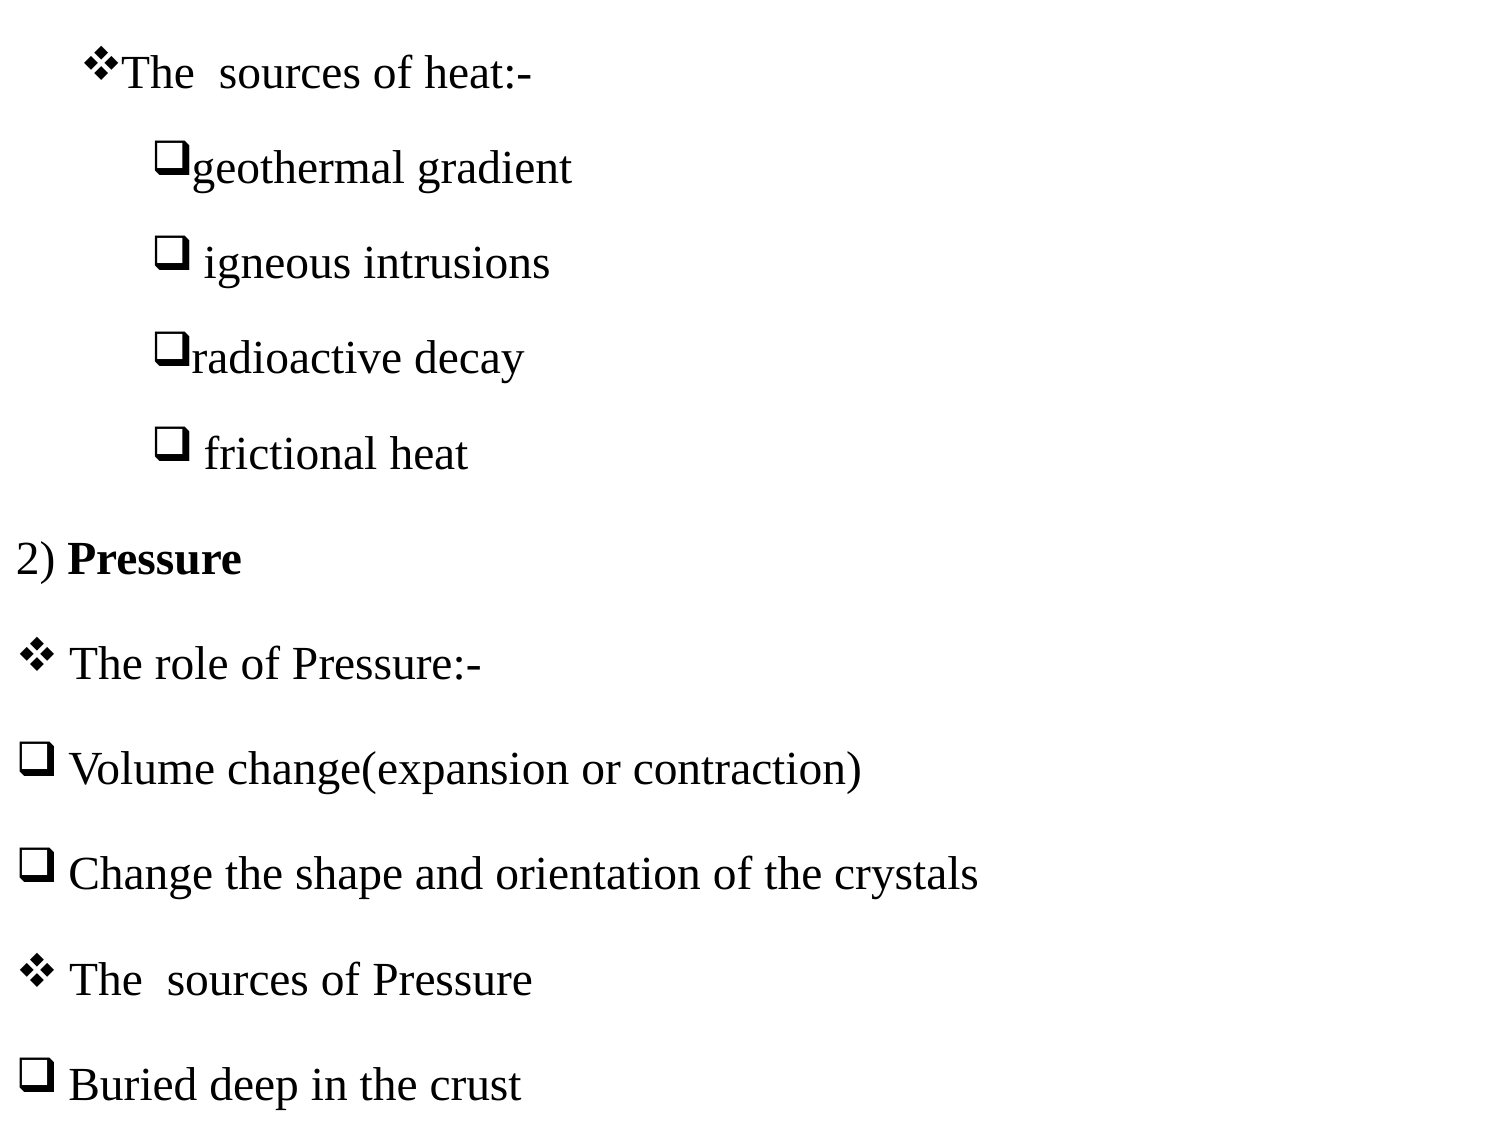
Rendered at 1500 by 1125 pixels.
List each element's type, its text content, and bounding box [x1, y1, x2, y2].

list The sources of heat:- geothermal gradient igneous intrusions radioactive decay frictional heat 2) Pressure The role of Pressure:- Volume change(expansion or contraction) Change the shape and orientation of the crystals The sources of Pressure Buried deep in the crust [0, 4, 1500, 1125]
